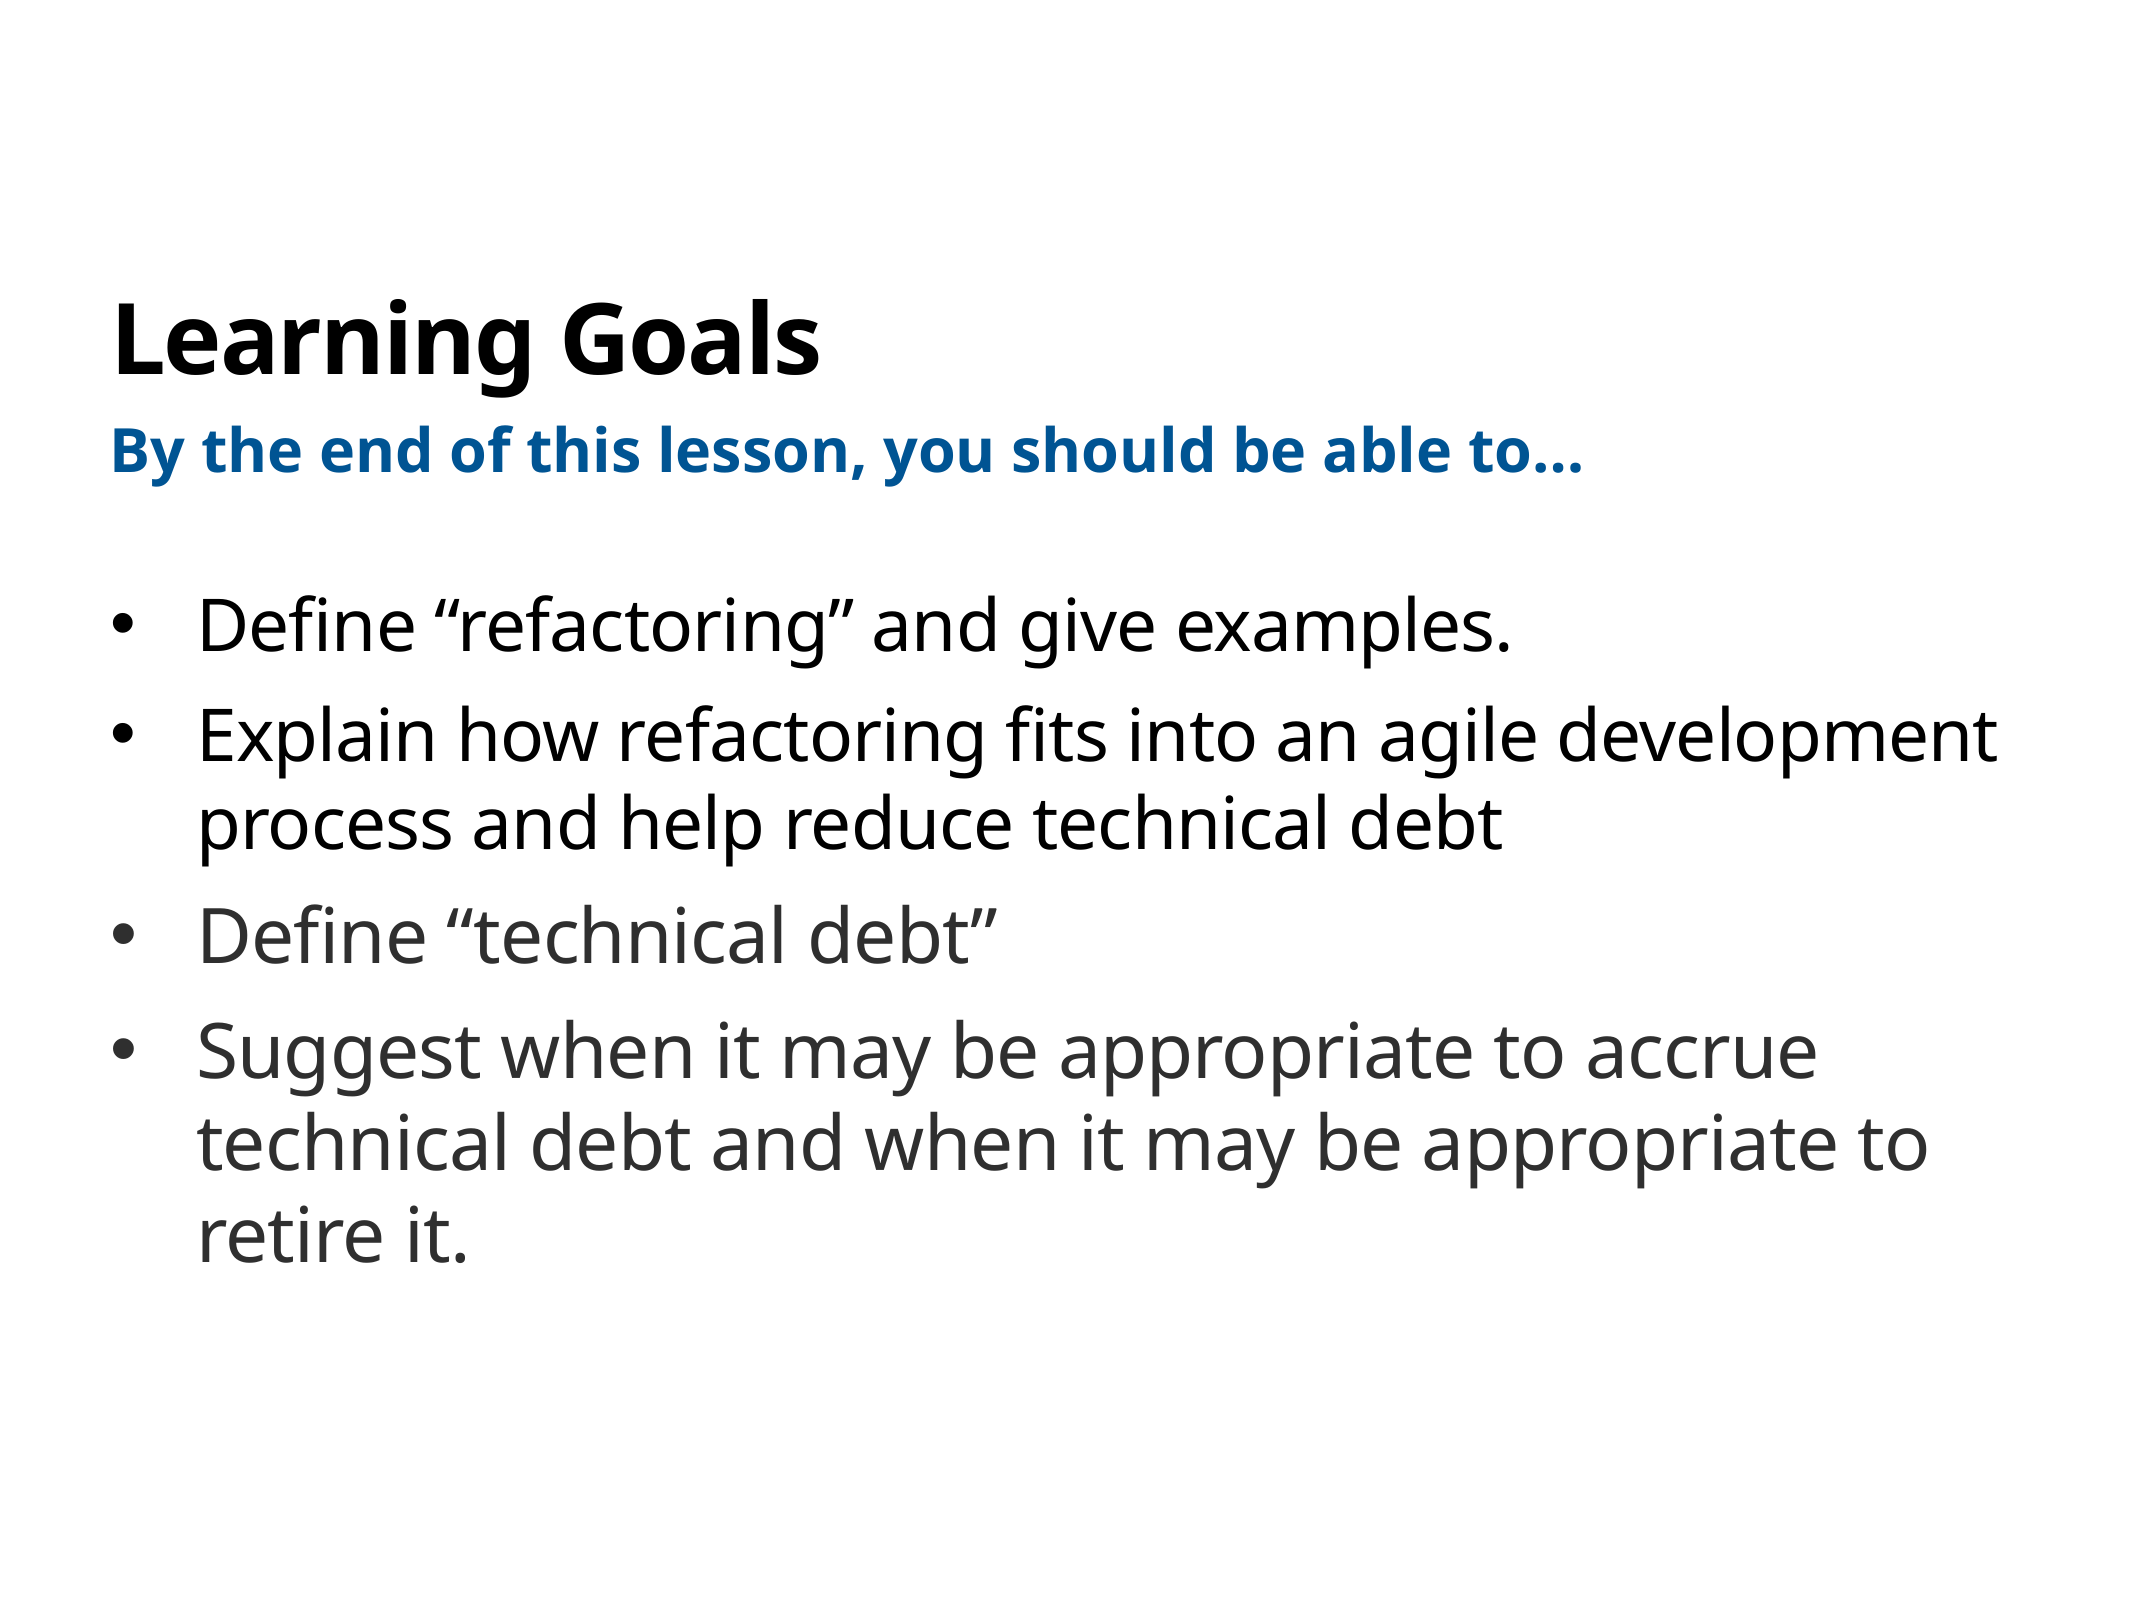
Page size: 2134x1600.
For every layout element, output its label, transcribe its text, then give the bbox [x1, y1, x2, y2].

list By the end of this lesson, you should be able to… [105, 407, 2028, 490]
title Learning Goals [105, 294, 2028, 407]
list Define “refactoring” and give examples. Explain how refactoring fits into an agile development process and help reduce technical debt Define “technical debt” Suggest when it may be appropriate to accrue technical debt and when it may be appropriate to retire it. [105, 574, 2028, 1297]
